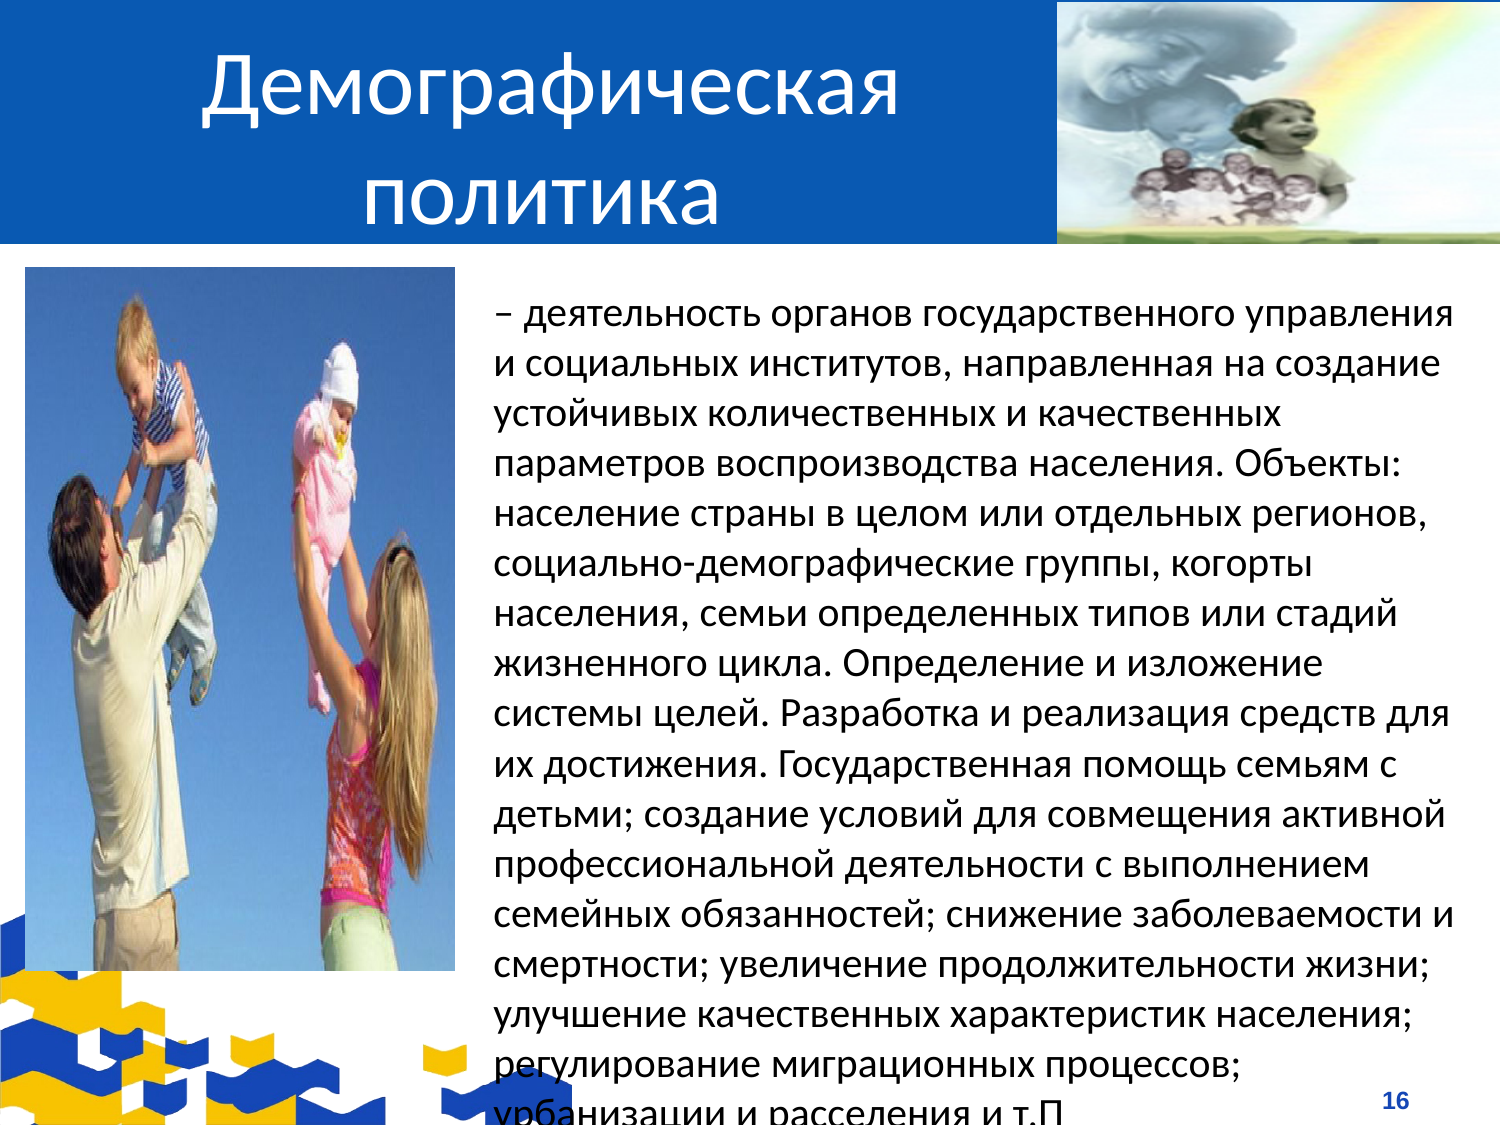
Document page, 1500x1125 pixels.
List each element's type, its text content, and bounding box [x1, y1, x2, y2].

picture [0, 266, 572, 1125]
title Демографическая политика [0, 45, 1051, 220]
slide_number 16 [1340, 1069, 1425, 1125]
picture [0, 0, 1500, 244]
list – деятельность органов государственного управления и социальных институтов, направленная на создание устойчивых количественных и качественных параметров воспроизводства населения. Объекты: население страны в целом или отдельных регионов, социально-демографические группы, когорты населения, семьи определенных типов или стадий жизненного цикла. Определение и изложение системы целей. Разработка и реализация средств для их достижения. Государственная помощь семьям с детьми; создание условий для совмещения активной профессиональной деятельности с выполнением семейных обязанностей; снижение заболеваемости и смертности; увеличение продолжительности жизни; улучшение качественных характеристик населения; регулирование миграционных процессов; урбанизации и расселения и т.П [478, 277, 1483, 1028]
